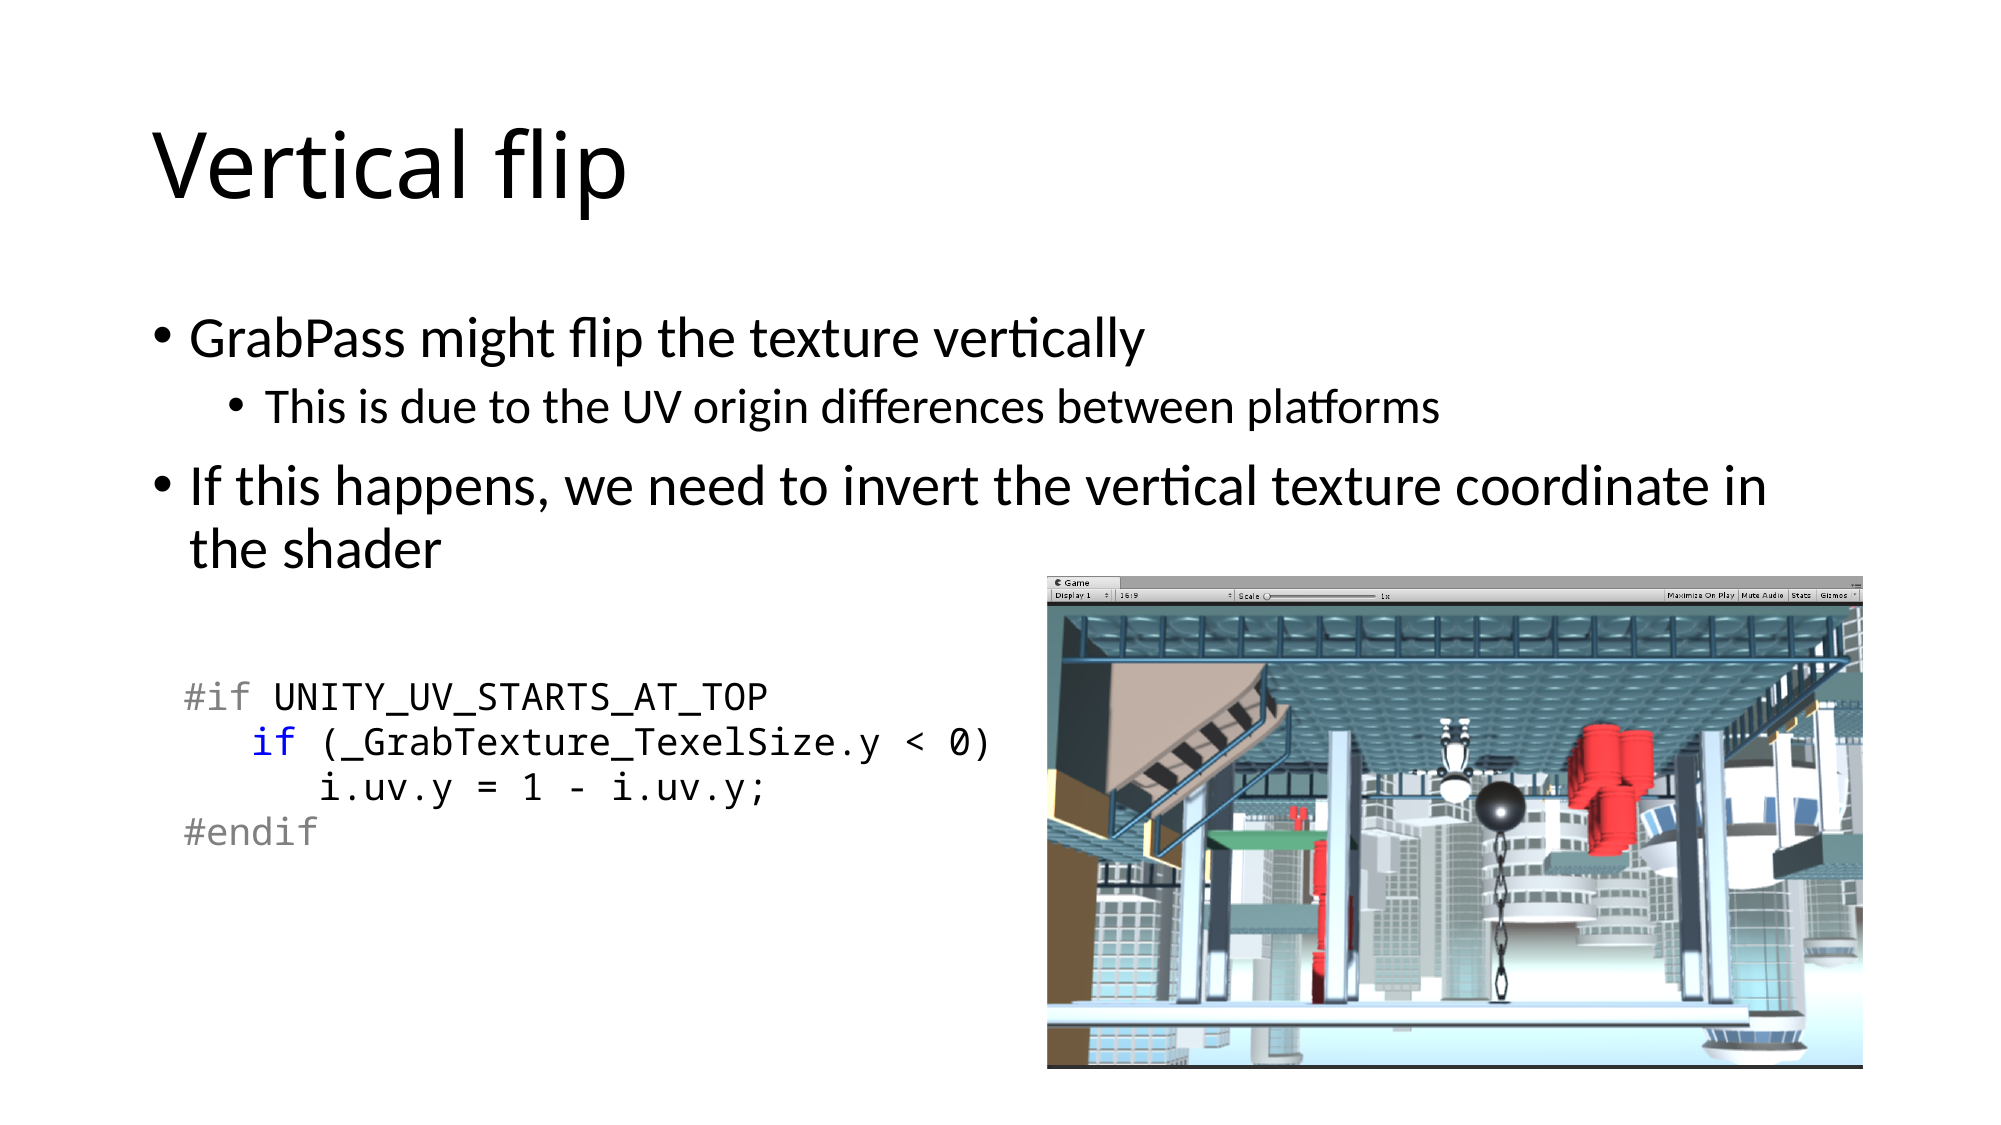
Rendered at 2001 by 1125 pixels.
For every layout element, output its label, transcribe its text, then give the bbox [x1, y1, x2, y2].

title Vertical flip [137, 59, 1863, 278]
picture [1047, 576, 1863, 1069]
text_box #if UNITY_UV_STARTS_AT_TOP if (_GrabTexture_TexelSize.y < 0) i.uv.y = 1 - i.uv.y; #endif [168, 665, 1010, 861]
list GrabPass might flip the texture vertically This is due to the UV origin differences between platforms If this happens, we need to invert the vertical texture coordinate in the shader [137, 299, 1863, 1014]
